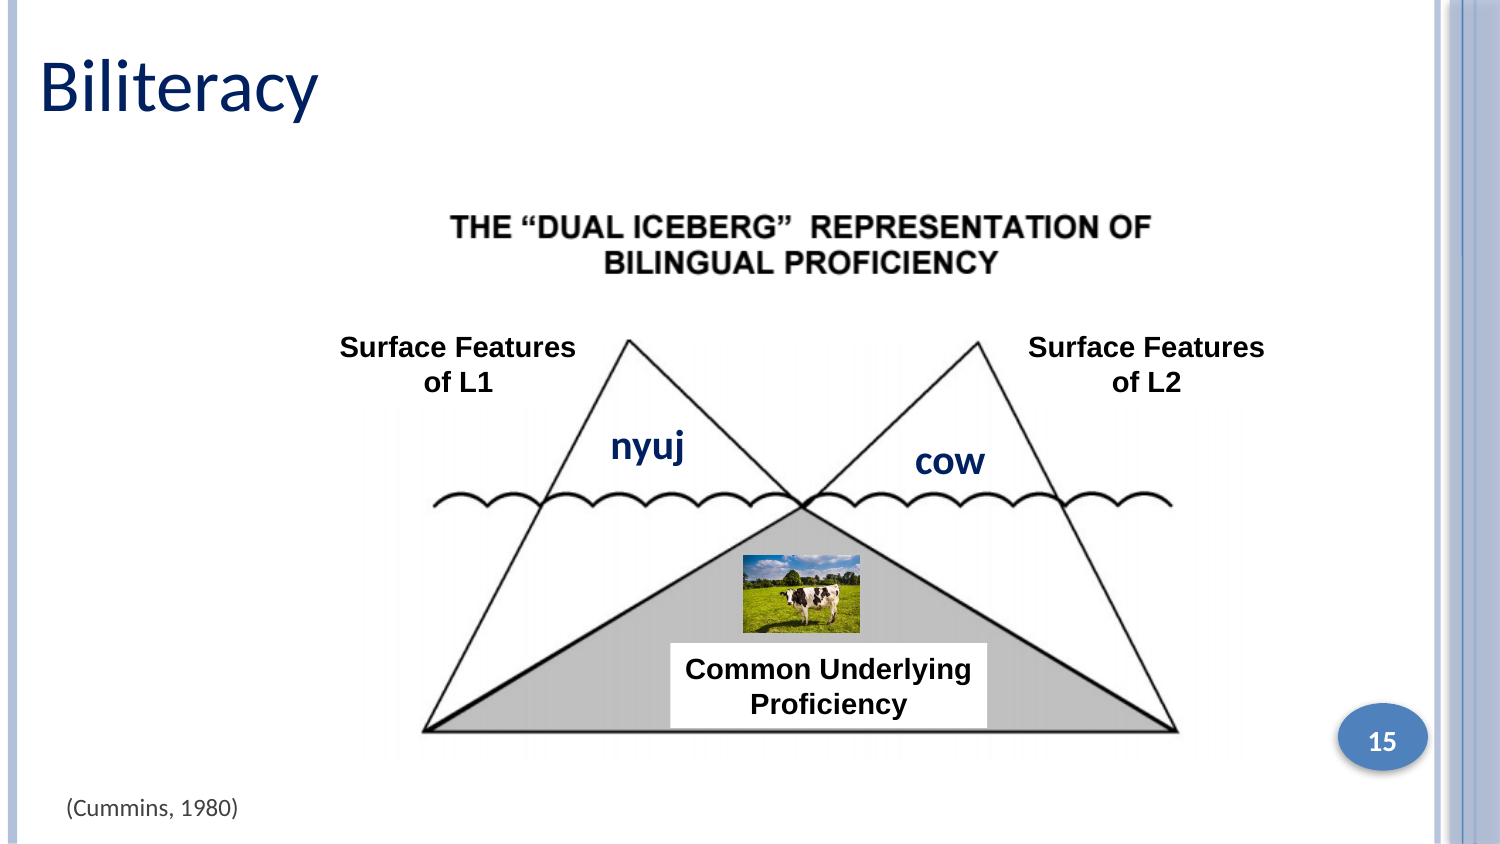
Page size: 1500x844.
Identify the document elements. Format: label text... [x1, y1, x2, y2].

picture [323, 183, 1273, 765]
slide_number 15 [1337, 707, 1428, 772]
text_box (Cummins, 1980) [51, 784, 254, 830]
text_box Biliteracy [24, 31, 1423, 135]
